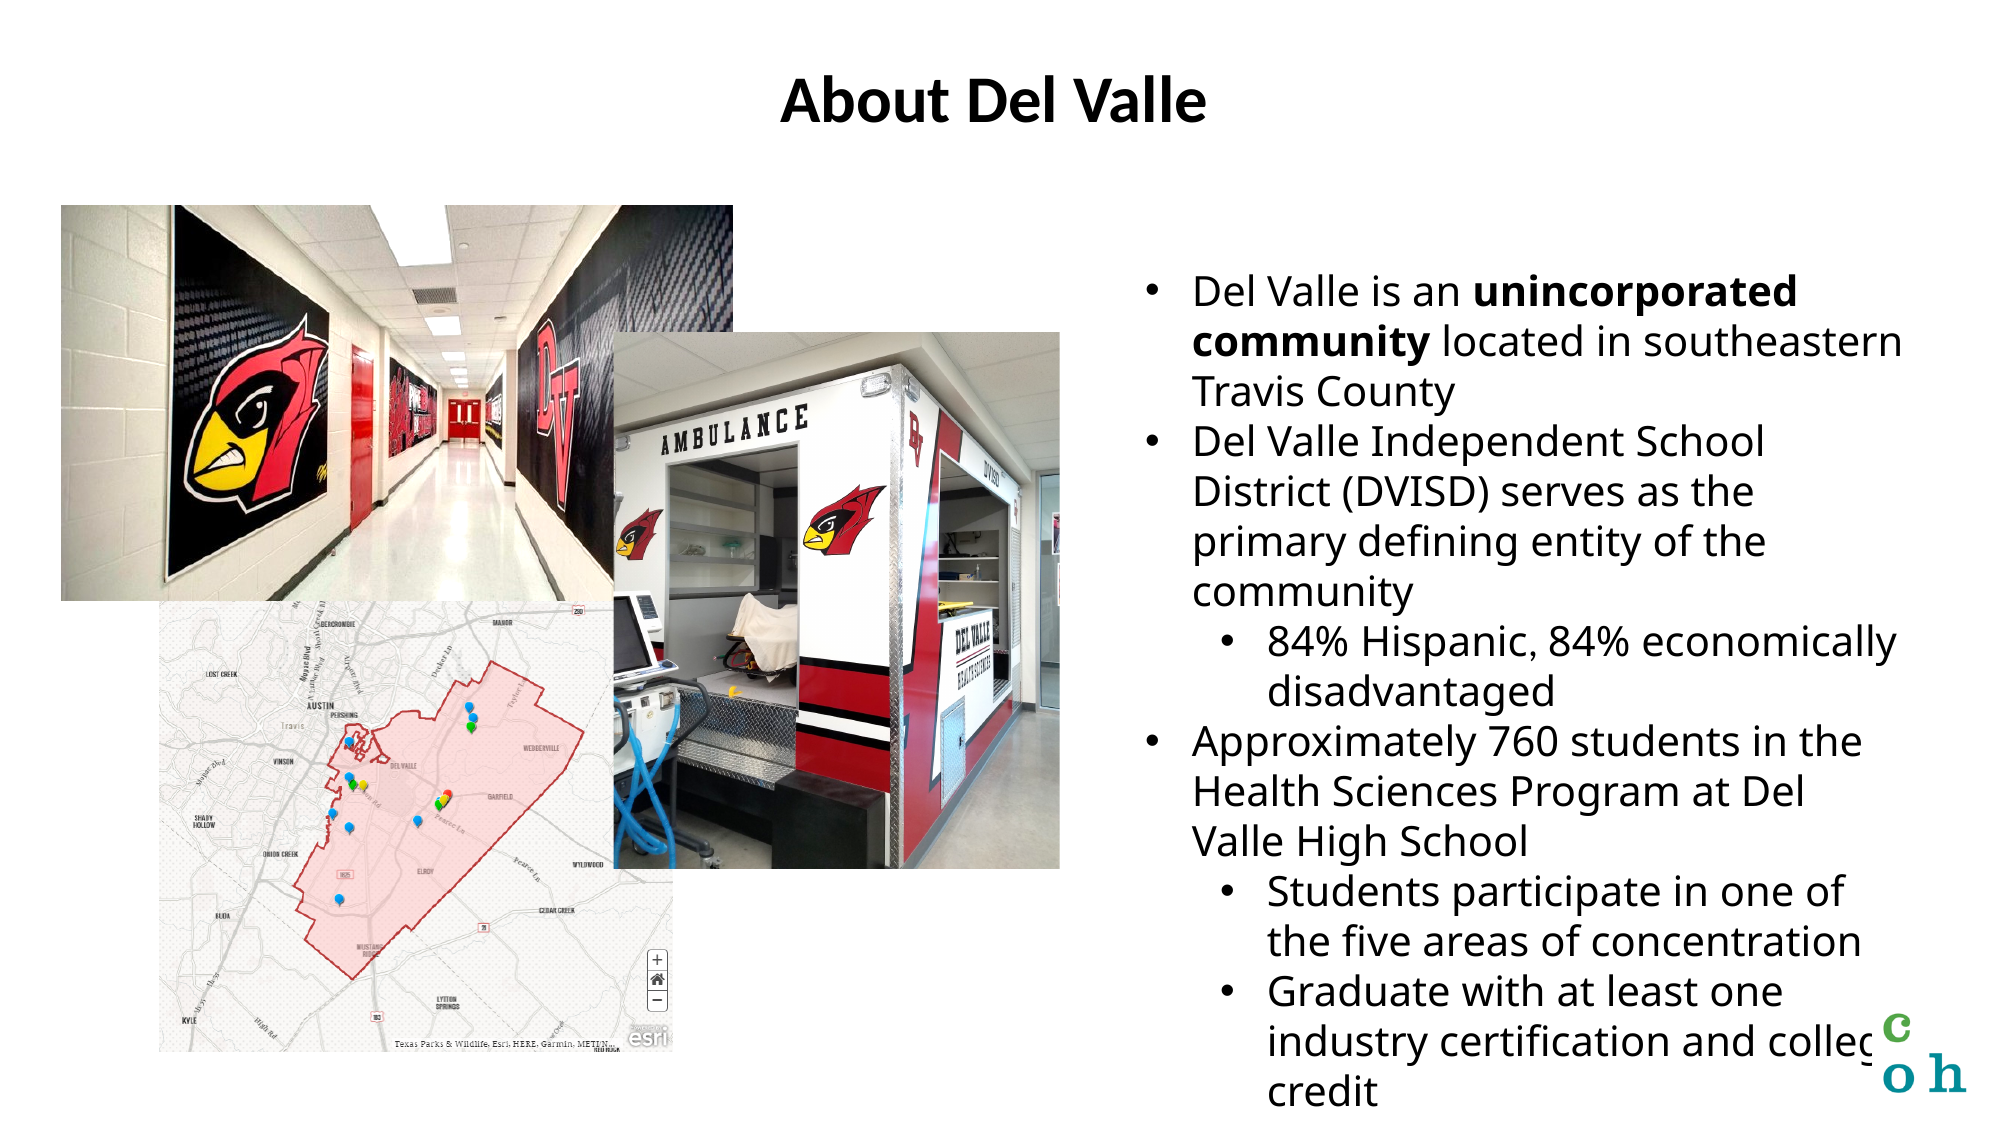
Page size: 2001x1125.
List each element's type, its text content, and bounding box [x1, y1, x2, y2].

text_box About Del Valle [131, 16, 1857, 185]
text_box Del Valle is an unincorporated community located in southeastern Travis County Del Valle Independent School District (DVISD) serves as the primary defining entity of the community 84% Hispanic, 84% economically disadvantaged Approximately 760 students in the Health Sciences Program at Del Valle High School Students participate in one of the five areas of concentration Graduate with at least one industry certification and college credit [1130, 257, 1923, 1125]
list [61, 205, 733, 601]
picture [1872, 1002, 1974, 1104]
picture [156, 332, 1060, 1053]
